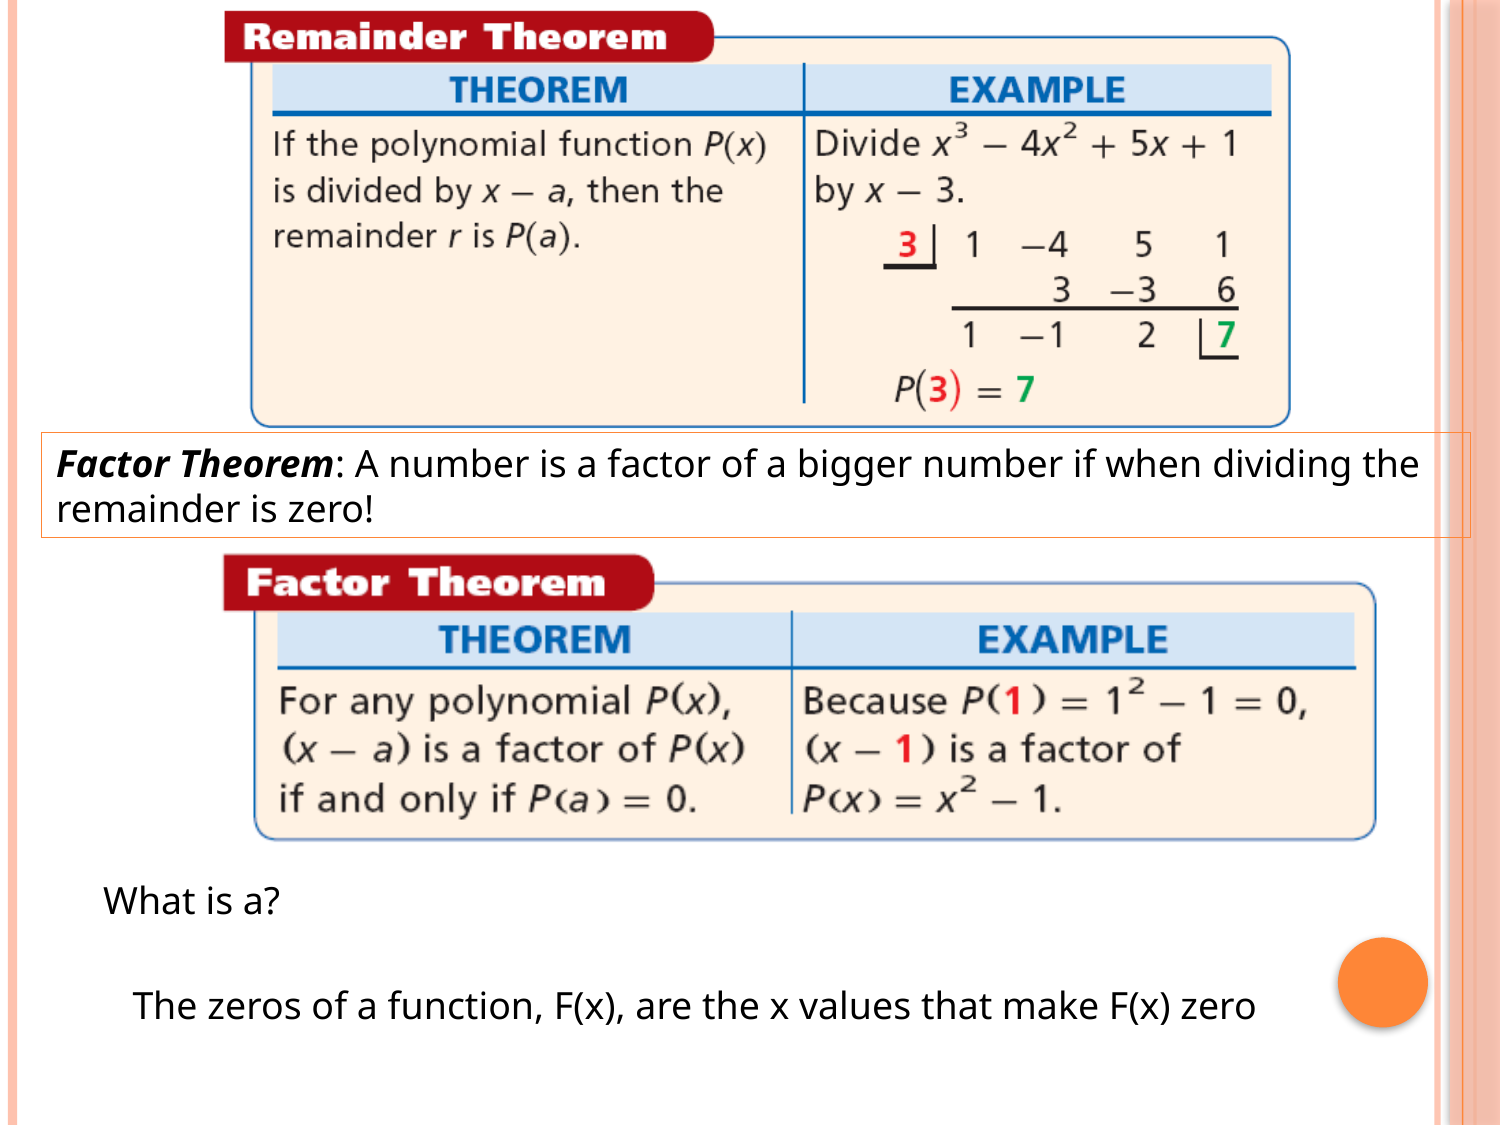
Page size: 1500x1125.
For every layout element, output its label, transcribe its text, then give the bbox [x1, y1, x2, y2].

picture [217, 550, 1389, 869]
text_box What is a? [88, 869, 302, 930]
picture [217, 6, 1296, 466]
text_box Factor Theorem: A number is a factor of a bigger number if when dividing the remainder is zero! [41, 432, 1471, 538]
text_box The zeros of a function, F(x), are the x values that make F(x) zero [117, 974, 1273, 1035]
